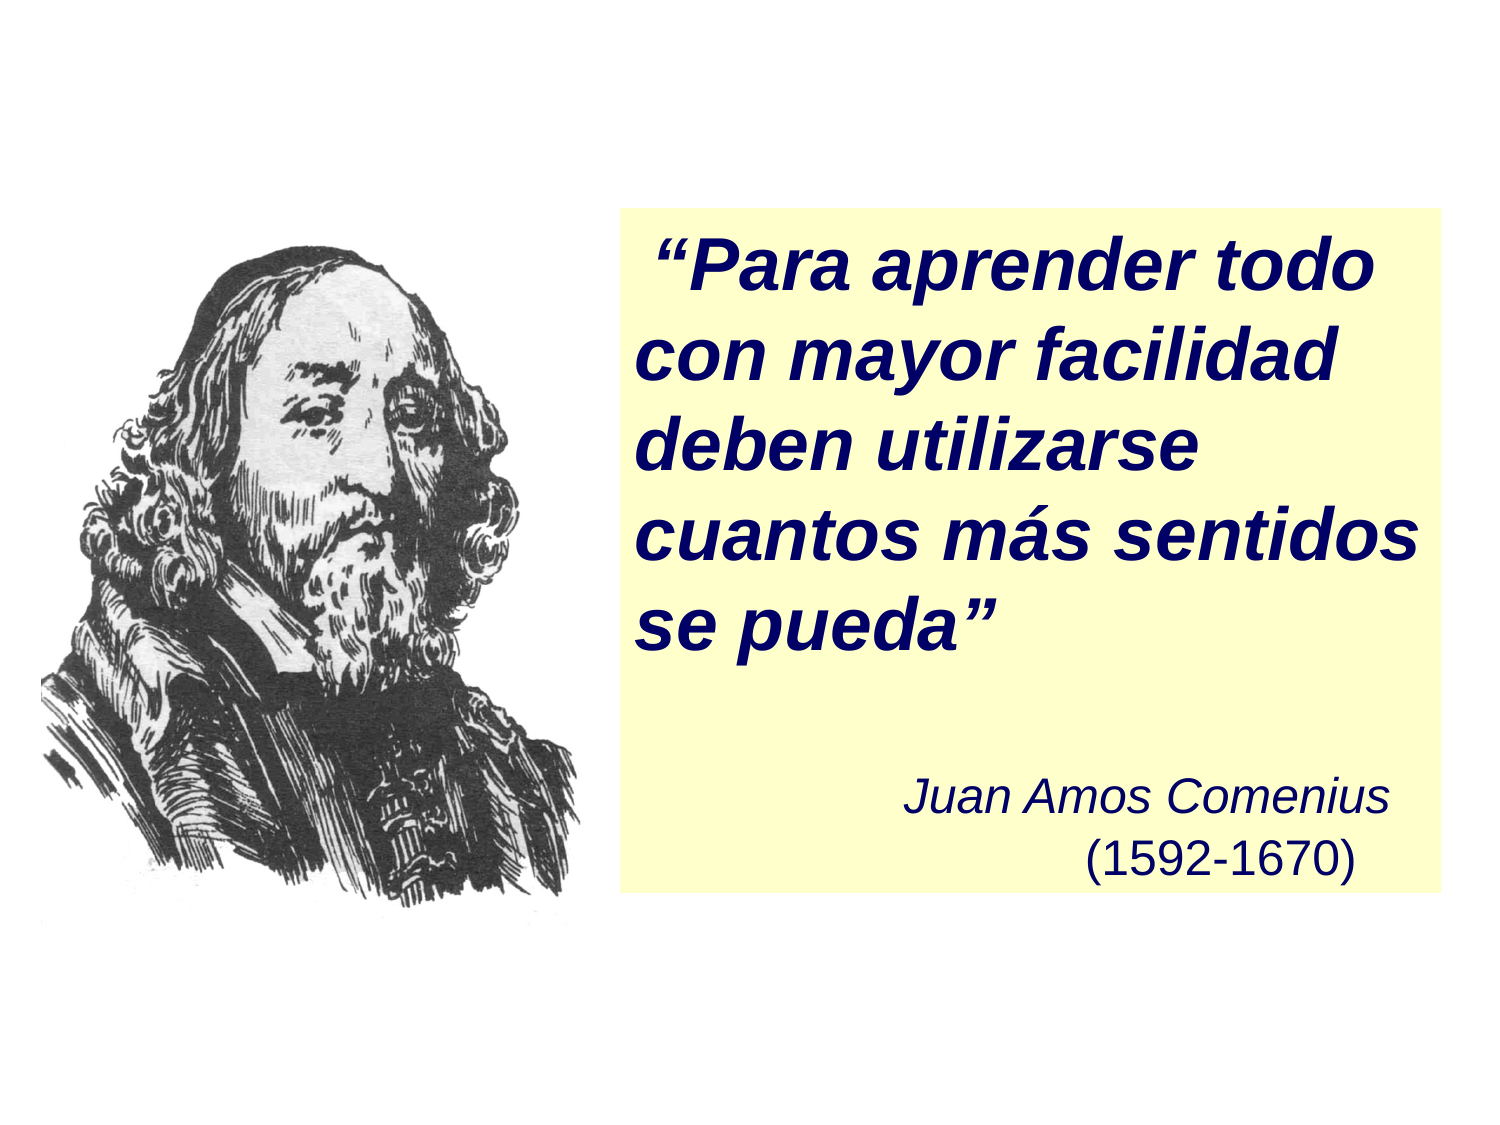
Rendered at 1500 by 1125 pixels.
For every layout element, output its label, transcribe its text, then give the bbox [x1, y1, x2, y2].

text_box “Para aprender todo con mayor facilidad deben utilizarse cuantos más sentidos se pueda” Juan Amos Comenius (1592-1670) [620, 208, 1442, 893]
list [41, 184, 602, 928]
